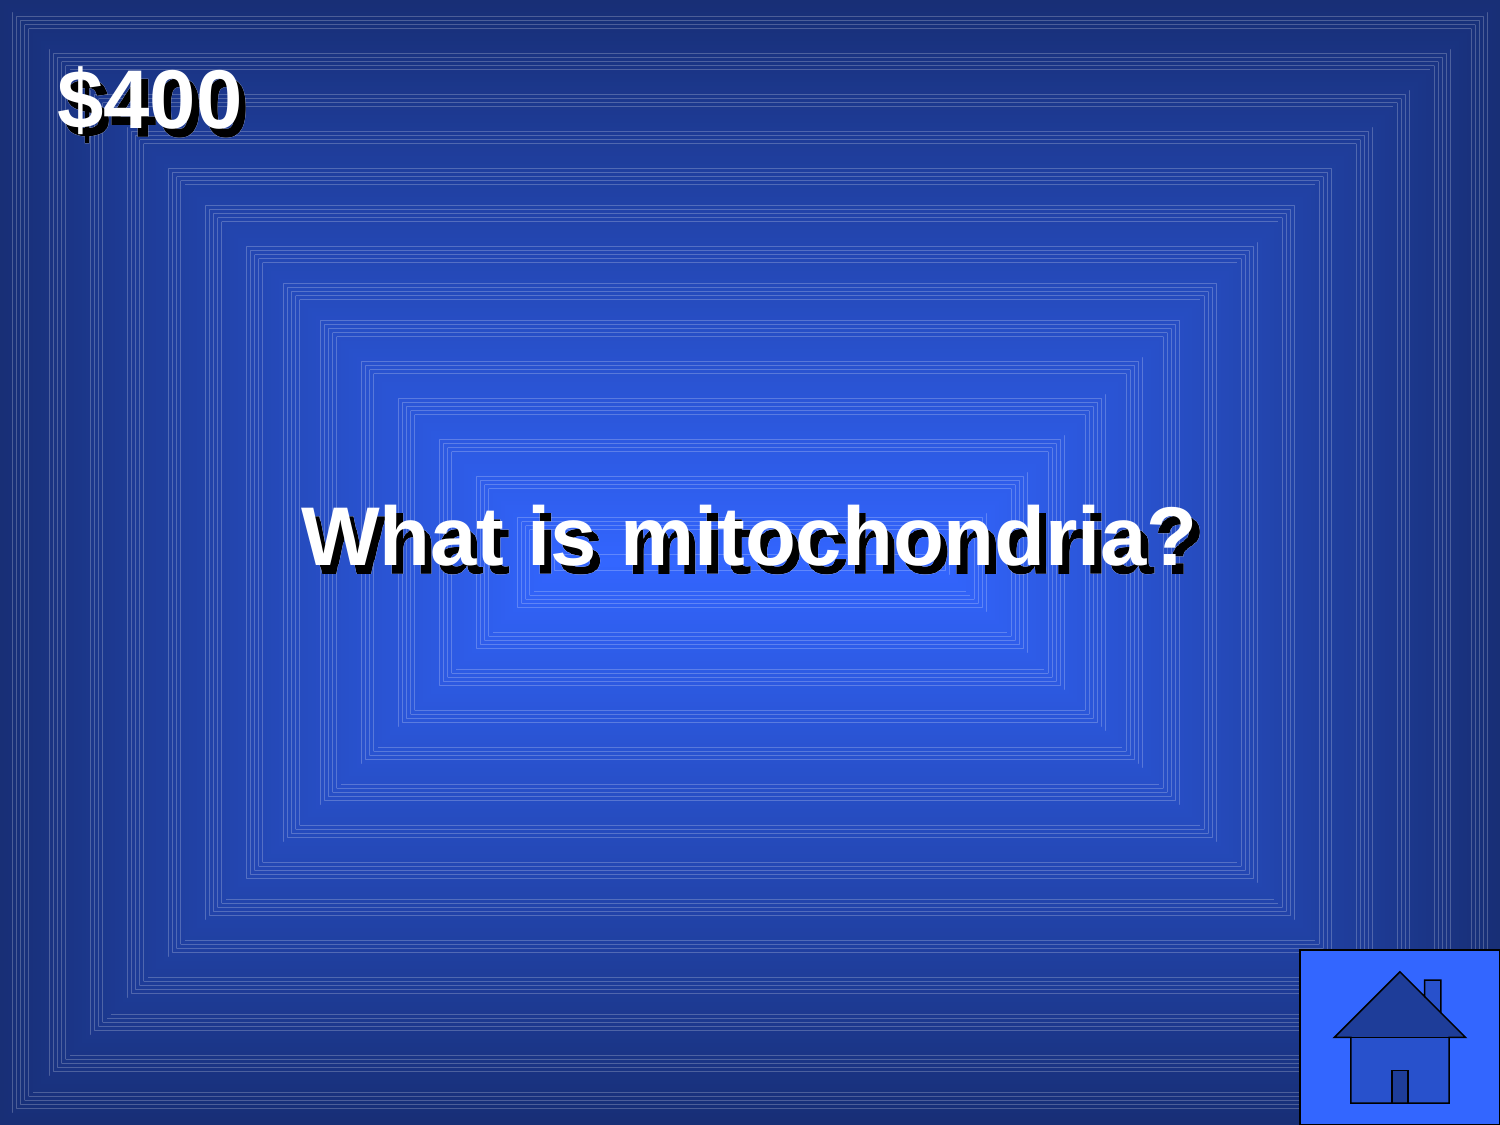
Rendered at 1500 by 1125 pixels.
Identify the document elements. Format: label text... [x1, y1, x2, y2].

text_box What is mitochondria? [62, 474, 1438, 590]
text_box [1299, 950, 1500, 1125]
text_box $400 [0, 37, 300, 153]
text_box [237, 599, 1263, 626]
